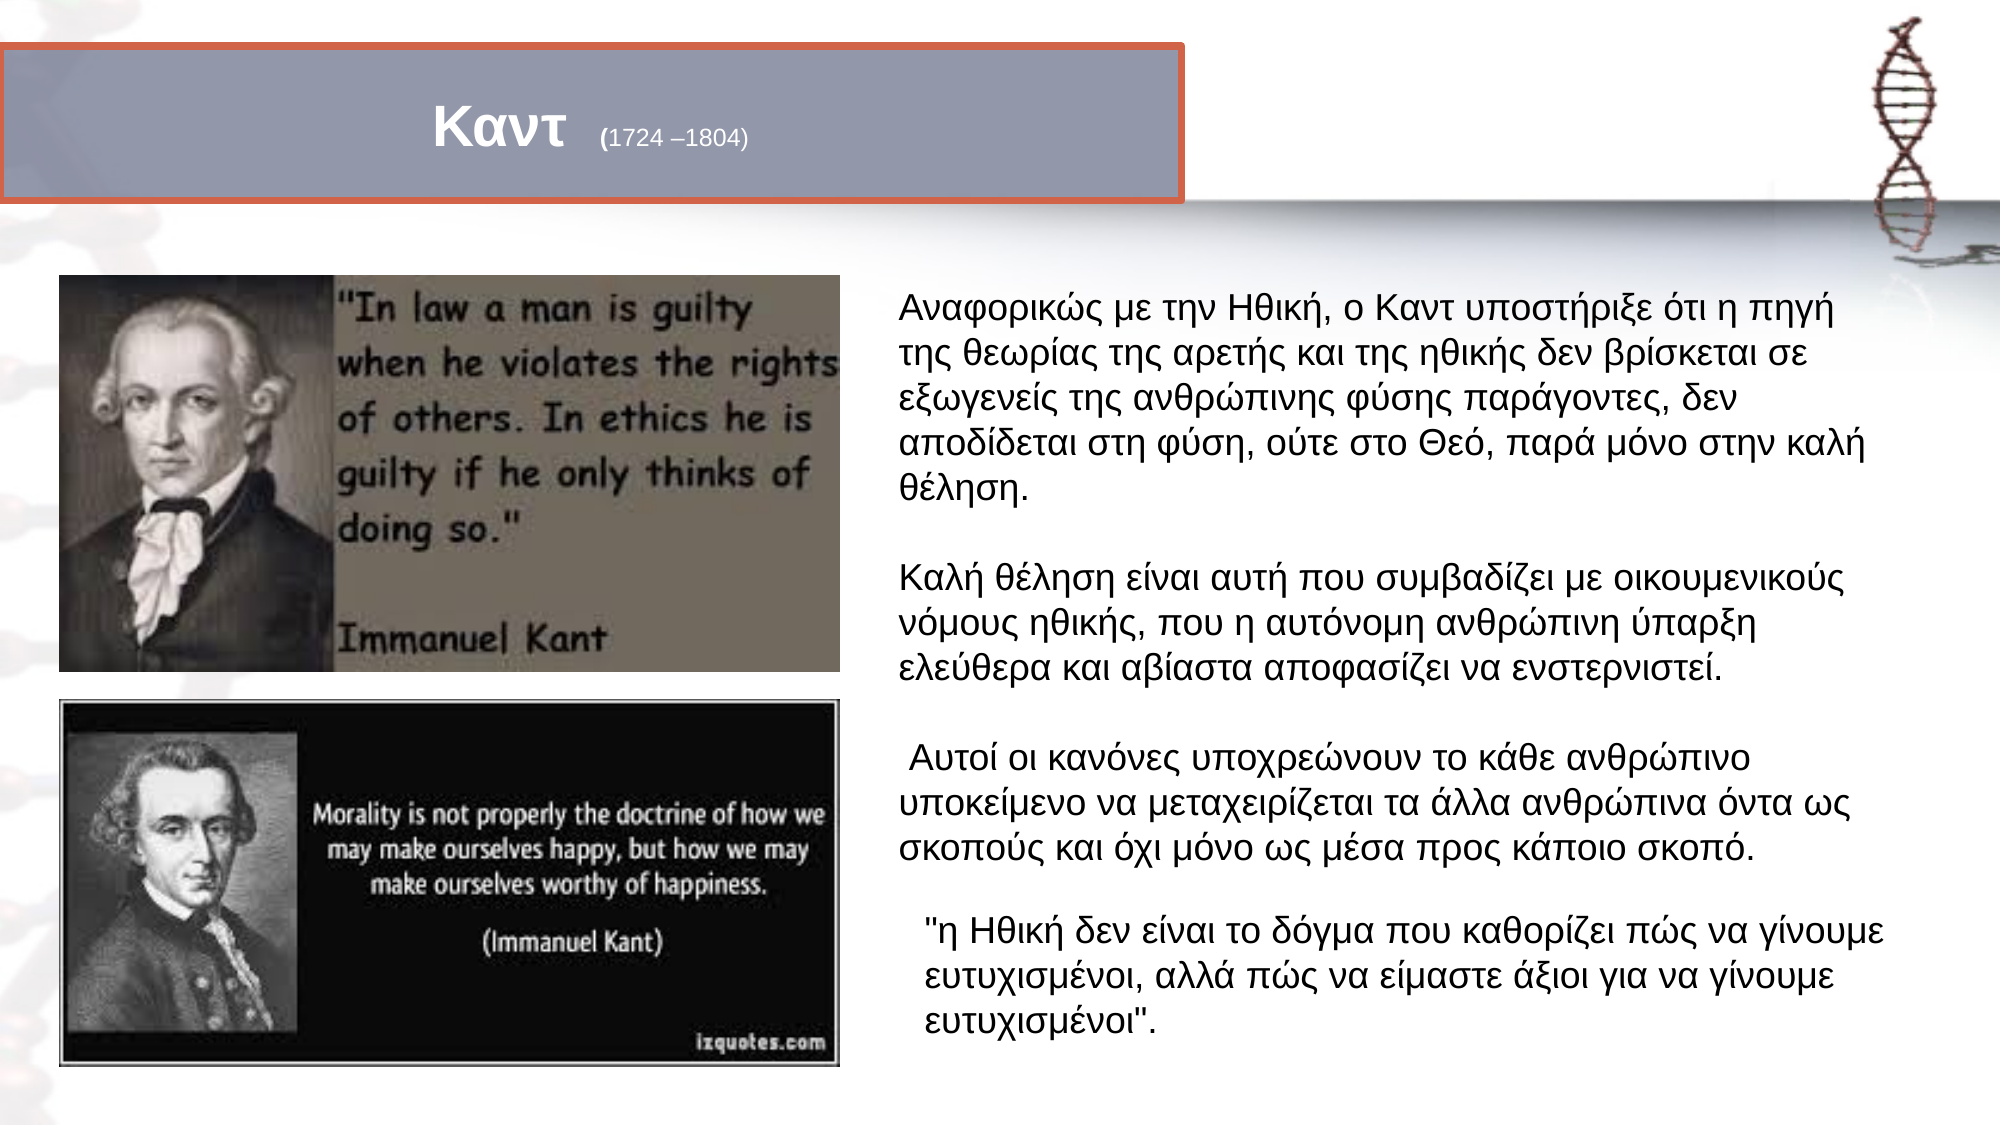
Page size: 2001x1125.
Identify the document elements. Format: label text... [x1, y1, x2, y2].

picture [0, 0, 2000, 1125]
text_box Αναφορικώς με την Ηθική, ο Καντ υποστήριξε ότι η πηγή της θεωρίας της αρετής και της ηθικής δεν βρίσκεται σε εξωγενείς της ανθρώπινης φύσης παράγοντες, δεν αποδίδεται στη φύση, ούτε στο Θεό, παρά μόνο στην καλή θέληση. Καλή θέληση είναι αυτή που συμβαδίζει με οικουμενικούς νόμους ηθικής, που η αυτόνομη ανθρώπινη ύπαρξη ελεύθερα και αβίαστα αποφασίζει να ενστερνιστεί. Αυτοί οι κανόνες υποχρεώνουν το κάθε ανθρώπινο υποκείμενο να μεταχειρίζεται τα άλλα ανθρώπινα όντα ως σκοπούς και όχι μόνο ως μέσα προς κάποιο σκοπό. [883, 275, 1884, 875]
text_box Καντ (1724 –1804) [0, 46, 1182, 201]
text_box "η Ηθική δεν είναι το δόγμα που καθορίζει πώς να γίνουμε ευτυχισμένοι, αλλά πώς να είμαστε άξιοι για να γίνουμε ευτυχισμένοι". [909, 898, 1910, 1049]
